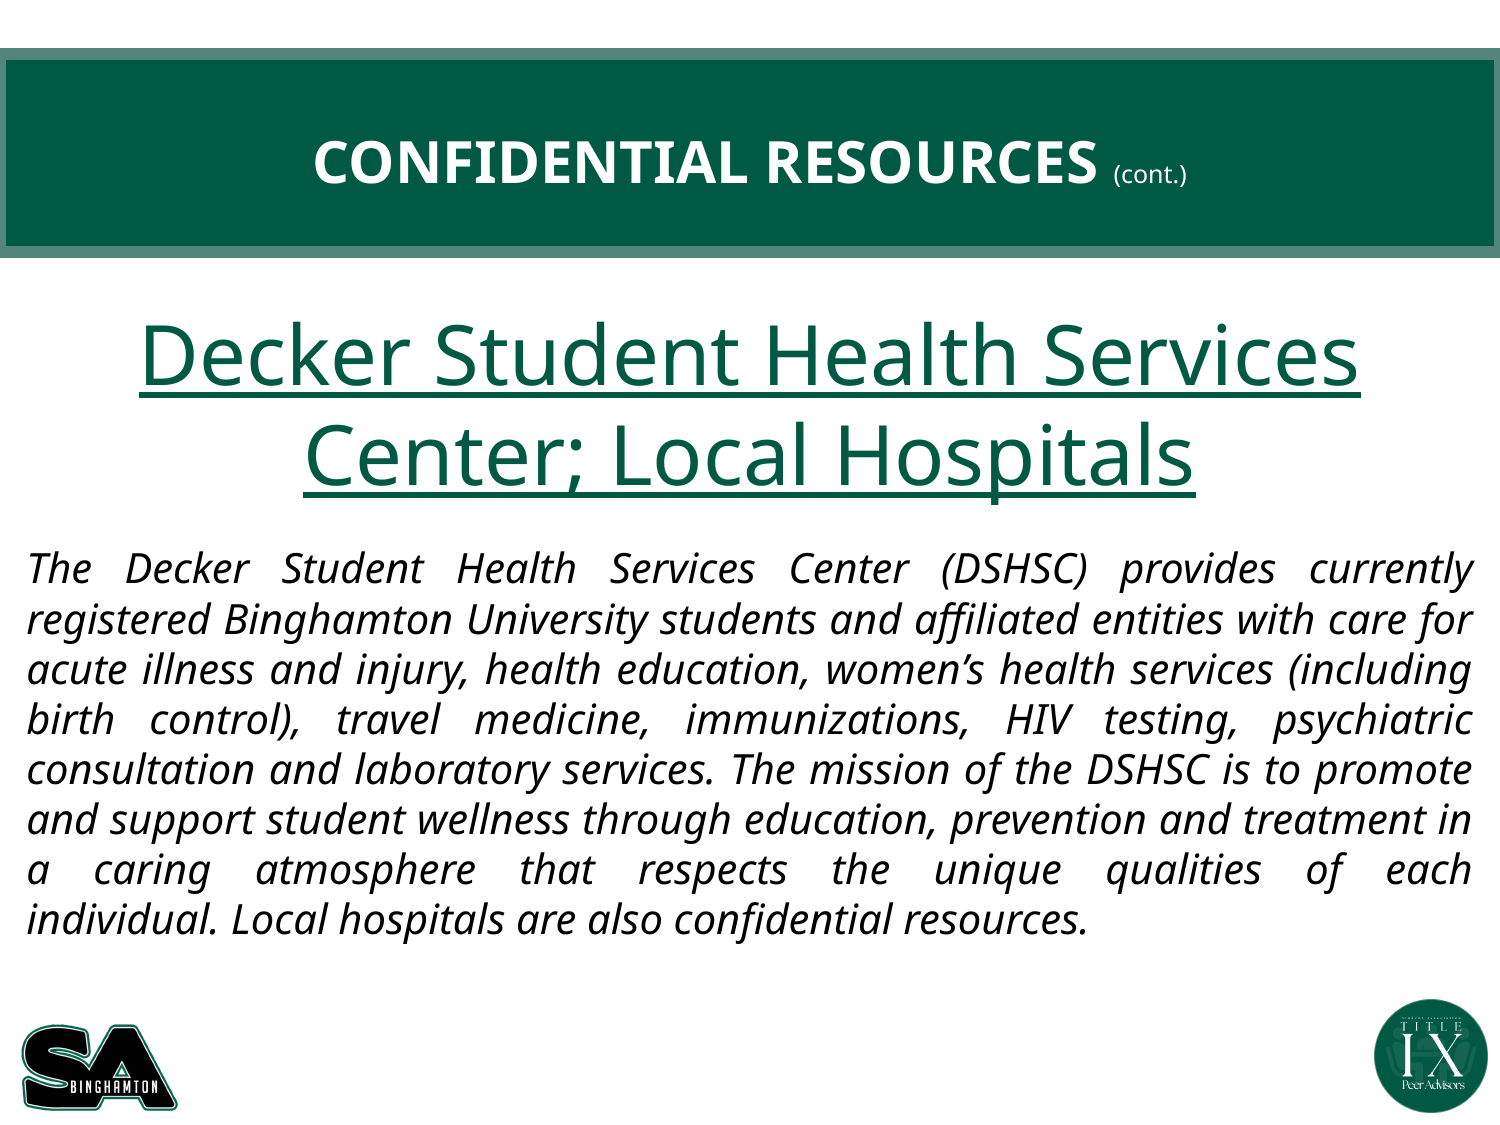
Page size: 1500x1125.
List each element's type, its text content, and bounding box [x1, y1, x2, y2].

title CONFIDENTIAL RESOURCES (cont.) [51, 97, 1449, 223]
text_box Decker Student Health Services Center; Local Hospitals The Decker Student Health Services Center (DSHSC) provides currently registered Binghamton University students and affiliated entities with care for acute illness and injury, health education, women’s health services (including birth control), travel medicine, immunizations, HIV testing, psychiatric consultation and laboratory services. The mission of the DSHSC is to promote and support student wellness through education, prevention and treatment in a caring atmosphere that respects the unique qualities of each individual. Local hospitals are also confidential resources. [11, 287, 1489, 1018]
picture [1374, 1018, 1488, 1113]
picture [21, 1024, 178, 1111]
